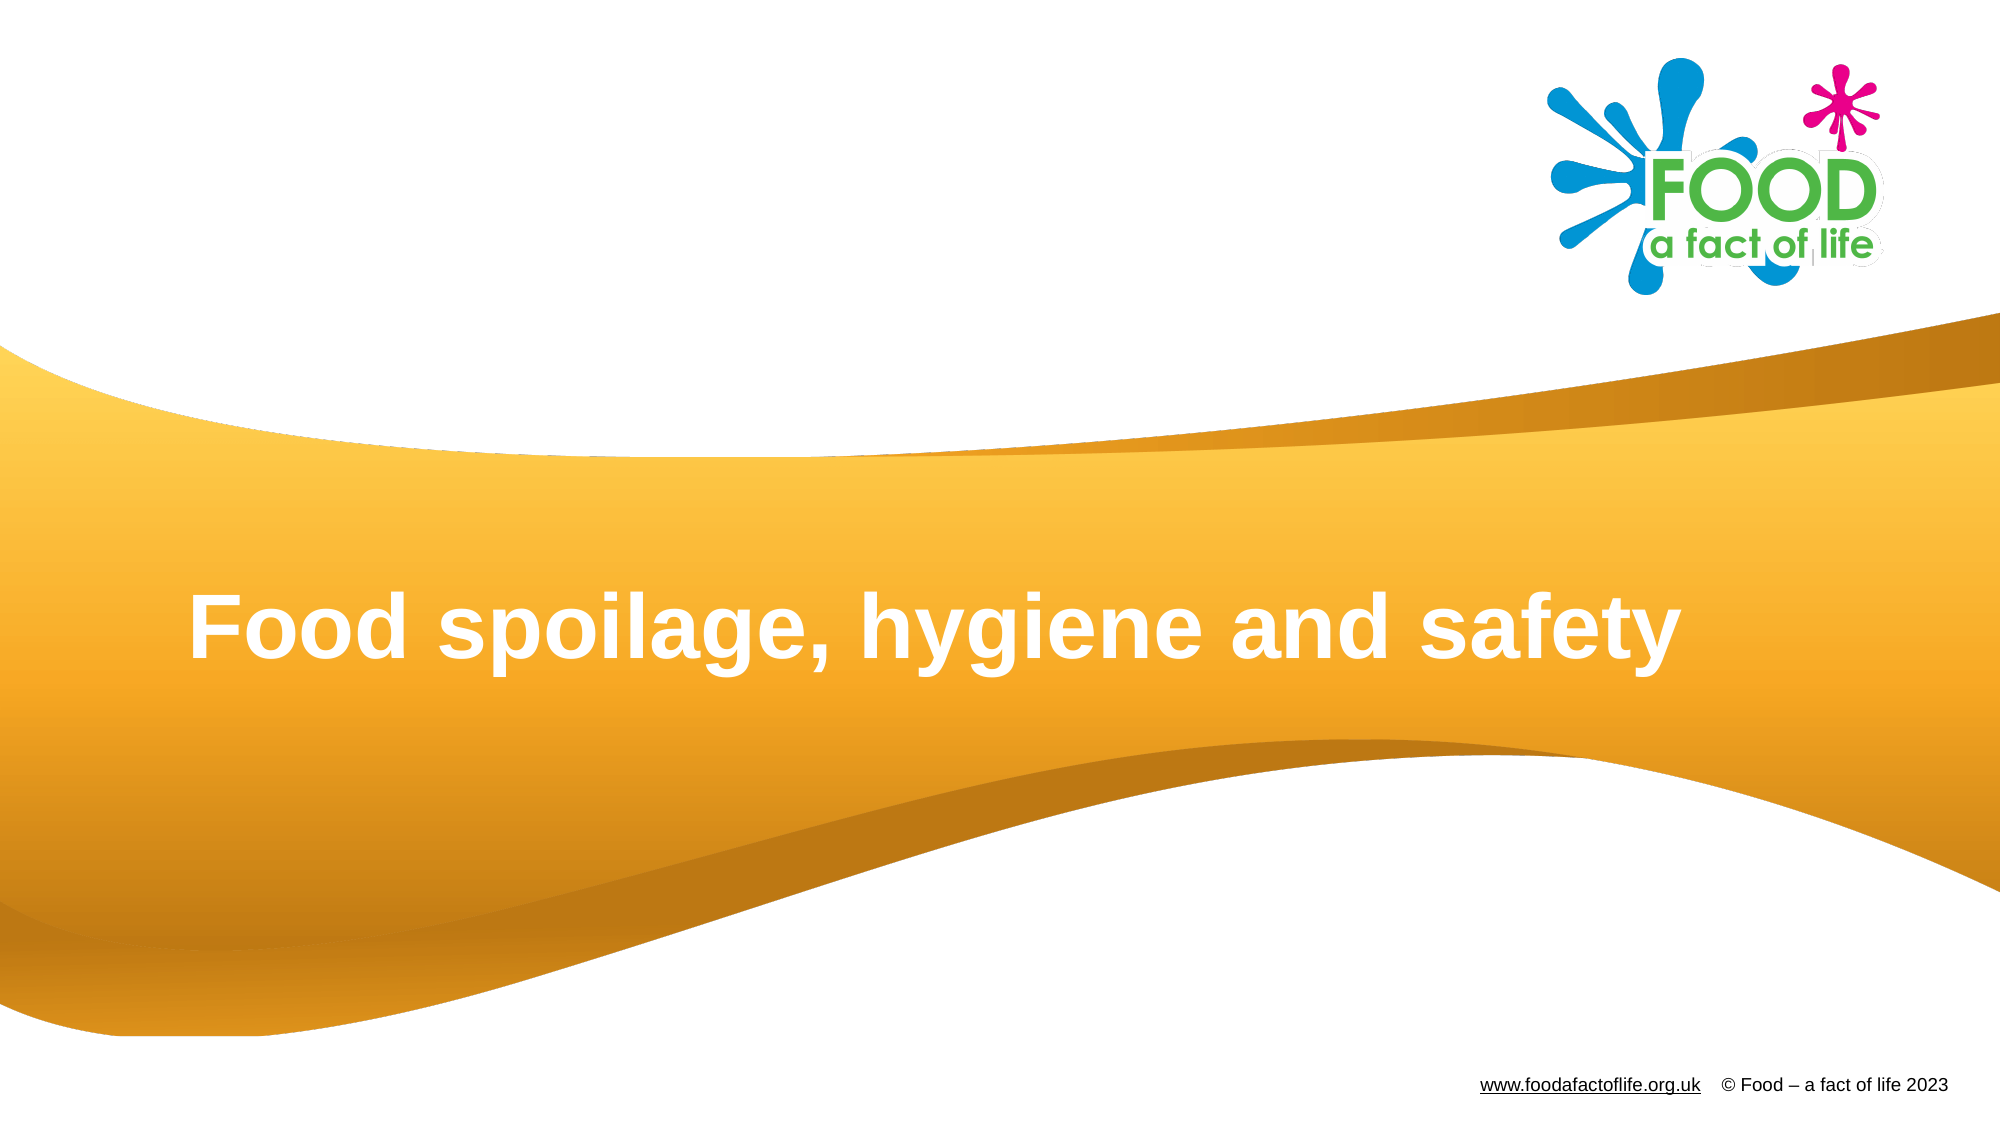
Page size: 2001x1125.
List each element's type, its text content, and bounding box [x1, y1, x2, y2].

picture [0, 0, 2000, 1125]
title Food spoilage, hygiene and safety [187, 579, 1688, 700]
